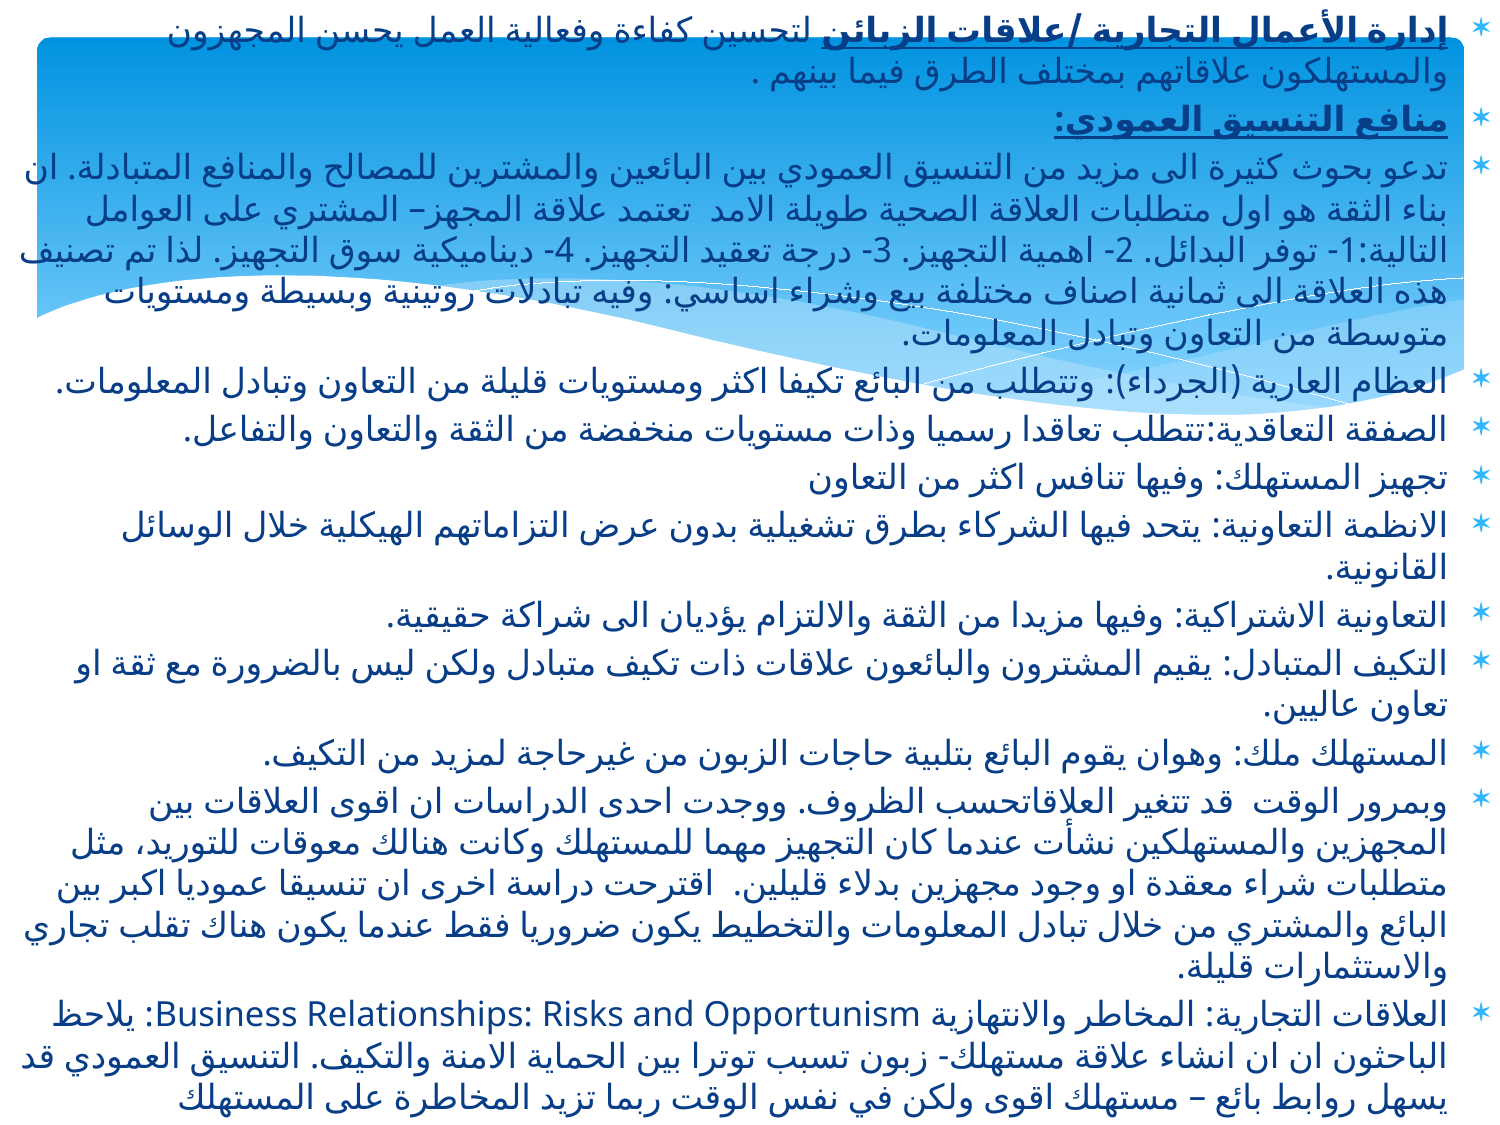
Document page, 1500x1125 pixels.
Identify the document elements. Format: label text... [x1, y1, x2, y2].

list إدارة الأعمال التجارية /علاقات الزبائن لتحسين كفاءة وفعالية العمل يحسن المجهزون والمستهلكون علاقاتهم بمختلف الطرق فيما بينهم . منافع التنسيق العمودي: تدعو بحوث كثيرة الى مزيد من التنسيق العمودي بين البائعين والمشترين للمصالح والمنافع المتبادلة. ان بناء الثقة هو اول متطلبات العلاقة الصحية طويلة الامد تعتمد علاقة المجهز– المشتري على العوامل التالية:1- توفر البدائل. 2- اهمية التجهيز. 3- درجة تعقيد التجهيز. 4- ديناميكية سوق التجهيز. لذا تم تصنيف هذه العلاقة الى ثمانية اصناف مختلفة بيع وشراء اساسي: وفيه تبادلات روتينية وبسيطة ومستويات متوسطة من التعاون وتبادل المعلومات. العظام العارية (الجرداء): وتتطلب من البائع تكيفا اكثر ومستويات قليلة من التعاون وتبادل المعلومات. الصفقة التعاقدية:تتطلب تعاقدا رسميا وذات مستويات منخفضة من الثقة والتعاون والتفاعل. تجهيز المستهلك: وفيها تنافس اكثر من التعاون الانظمة التعاونية: يتحد فيها الشركاء بطرق تشغيلية بدون عرض التزاماتهم الهيكلية خلال الوسائل القانونية. التعاونية الاشتراكية: وفيها مزيدا من الثقة والالتزام يؤديان الى شراكة حقيقية. التكيف المتبادل: يقيم المشترون والبائعون علاقات ذات تكيف متبادل ولكن ليس بالضرورة مع ثقة او تعاون عاليين. المستهلك ملك: وهوان يقوم البائع بتلبية حاجات الزبون من غيرحاجة لمزيد من التكيف. وبمرور الوقت قد تتغير العلاقاتحسب الظروف. ووجدت احدى الدراسات ان اقوى العلاقات بين المجهزين والمستهلكين نشأت عندما كان التجهيز مهما للمستهلك وكانت هنالك معوقات للتوريد، مثل متطلبات شراء معقدة او وجود مجهزين بدلاء قليلين. اقترحت دراسة اخرى ان تنسيقا عموديا اكبر بين البائع والمشتري من خلال تبادل المعلومات والتخطيط يكون ضروريا فقط عندما يكون هناك تقلب تجاري والاستثمارات قليلة. العلاقات التجارية: المخاطر والانتهازية Business Relationships: Risks and Opportunism: يلاحظ الباحثون ان ان انشاء علاقة مستهلك- زبون تسبب توترا بين الحماية الامنة والتكيف. التنسيق العمودي قد يسهل روابط بائع – مستهلك اقوى ولكن في نفس الوقت ربما تزيد المخاطرة على المستهلك [0, 0, 1500, 1125]
